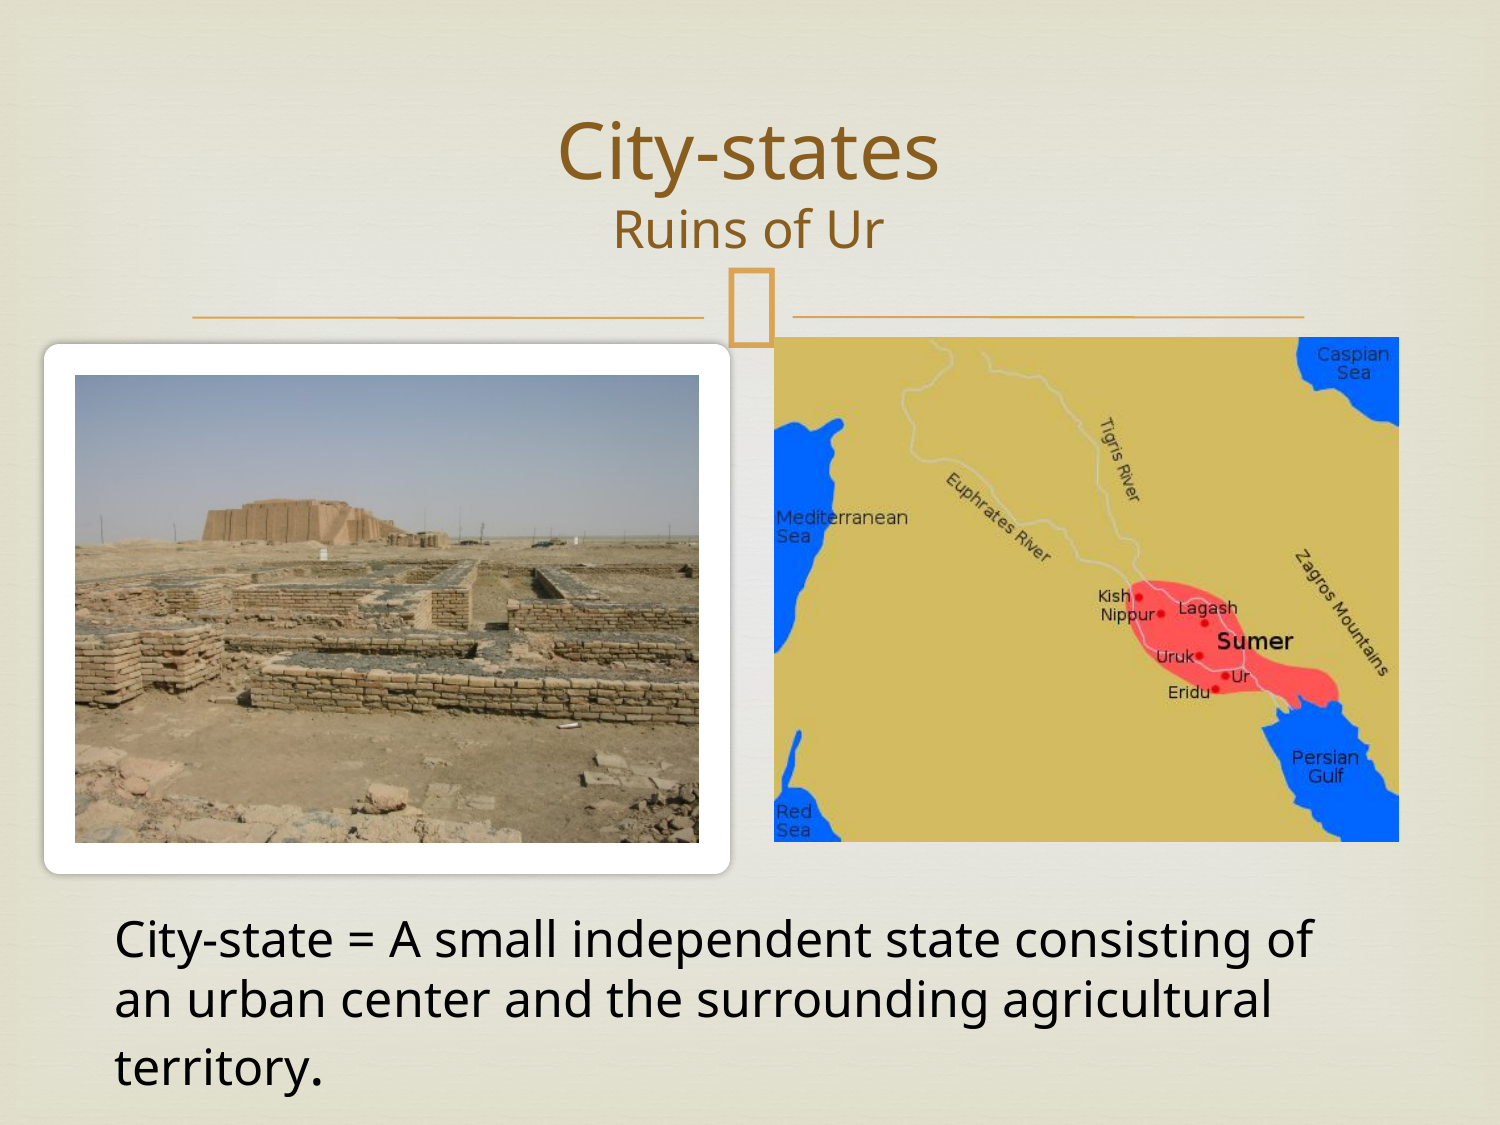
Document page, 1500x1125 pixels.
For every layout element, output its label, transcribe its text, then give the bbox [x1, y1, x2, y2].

text_box City-state = A small independent state consisting of an urban center and the surrounding agricultural territory. [99, 900, 1363, 1105]
title City-states Ruins of Ur [112, 93, 1386, 267]
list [74, 374, 700, 844]
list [774, 336, 1400, 843]
